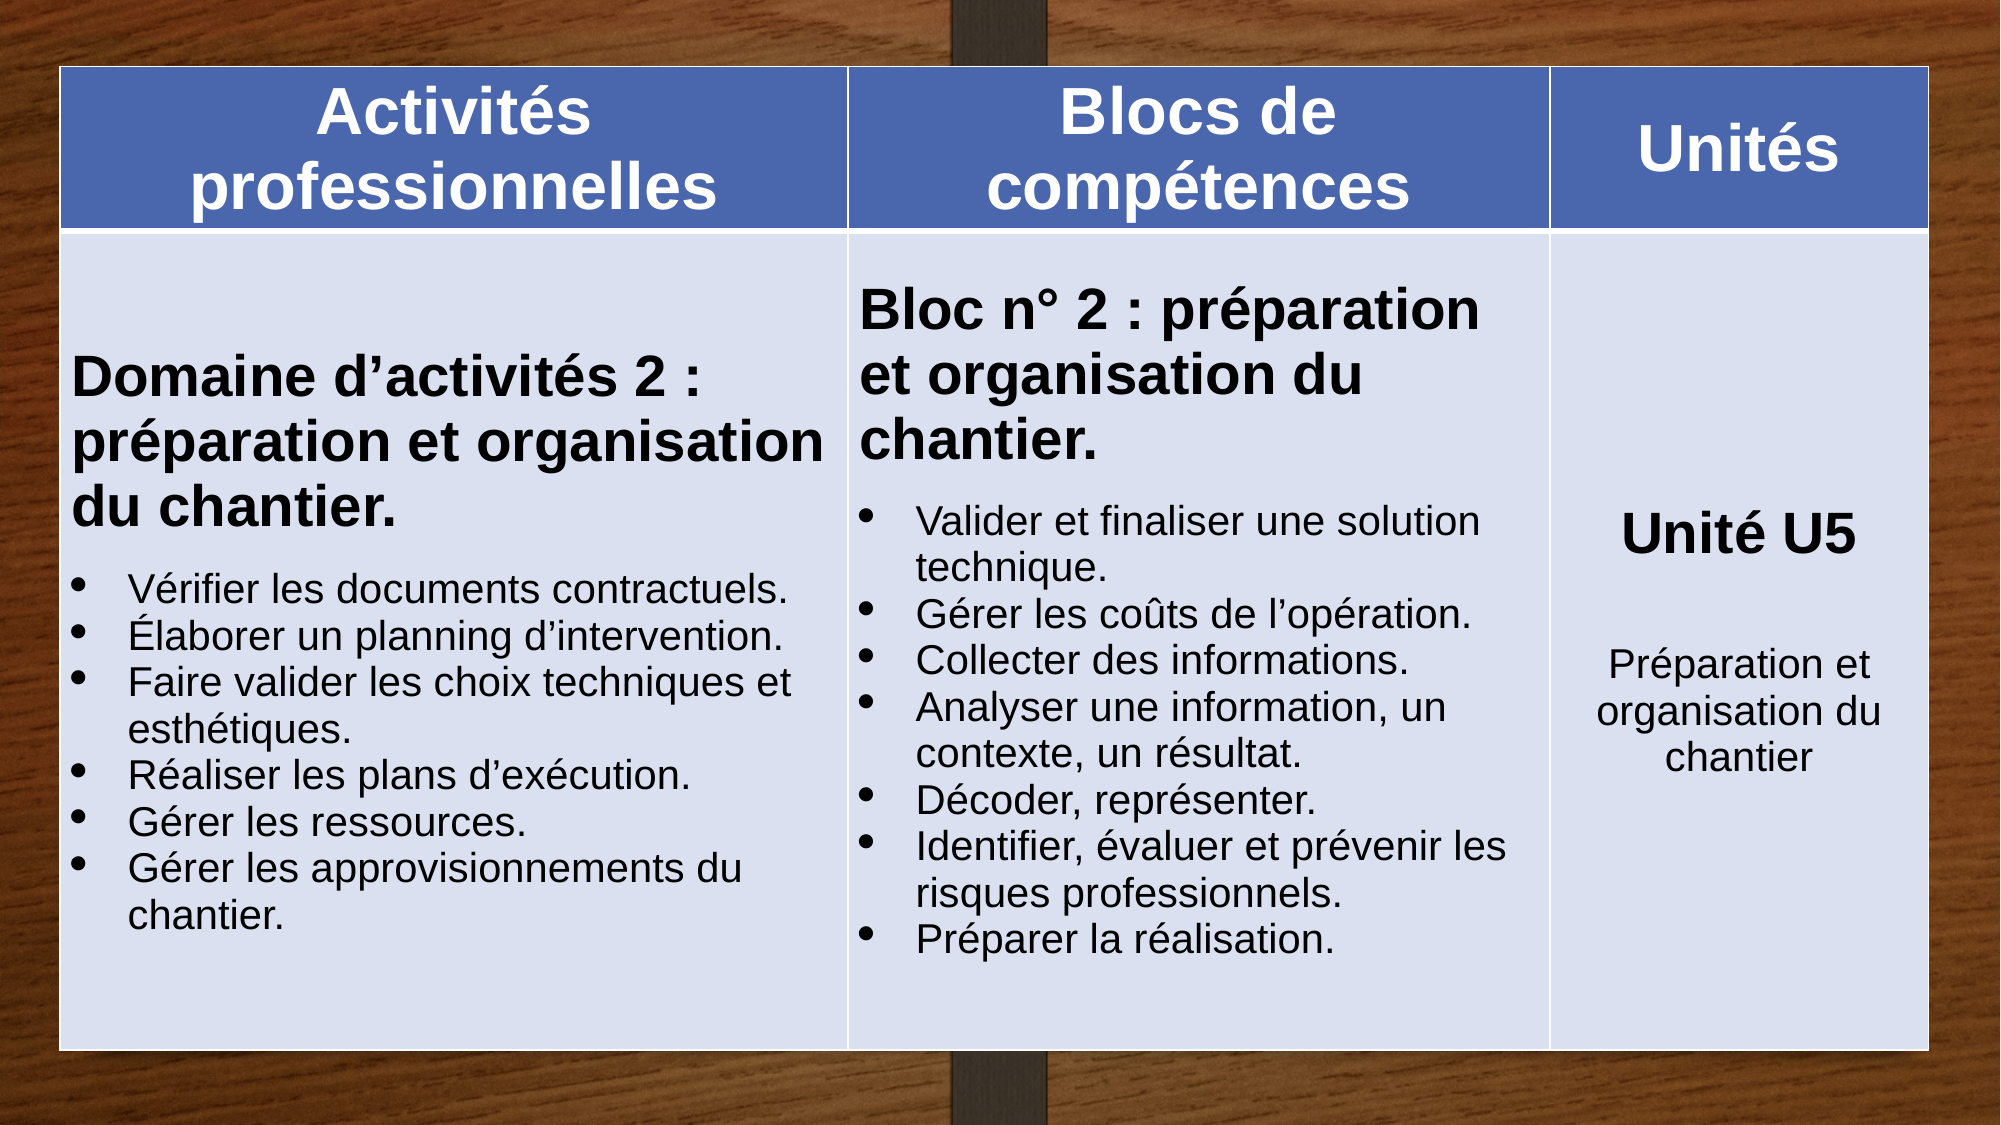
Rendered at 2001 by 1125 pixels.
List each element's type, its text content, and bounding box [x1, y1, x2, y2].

picture [949, 0, 2001, 1125]
table_cell Domaine d’activités 2 : préparation et organisation du chantier. Vérifier les documents contractuels. Élaborer un planning d’intervention. Faire valider les choix techniques et esthétiques. Réaliser les plans d’exécution. Gérer les ressources. Gérer les approvisionnements du chantier. [61, 234, 847, 1049]
table_cell Bloc n° 2 : préparation et organisation du chantier. Valider et finaliser une solution technique. Gérer les coûts de l’opération. Collecter des informations. Analyser une information, un contexte, un résultat. Décoder, représenter. Identifier, évaluer et prévenir les risques professionnels. Préparer la réalisation. [849, 234, 1549, 1049]
table_header Blocs de compétences [849, 67, 1549, 228]
picture [0, 0, 948, 1125]
table_header Activités professionnelles [61, 67, 847, 228]
table_cell Unité U5 Préparation et organisation du chantier [1551, 234, 1928, 1049]
table_header Unités [1551, 67, 1928, 228]
